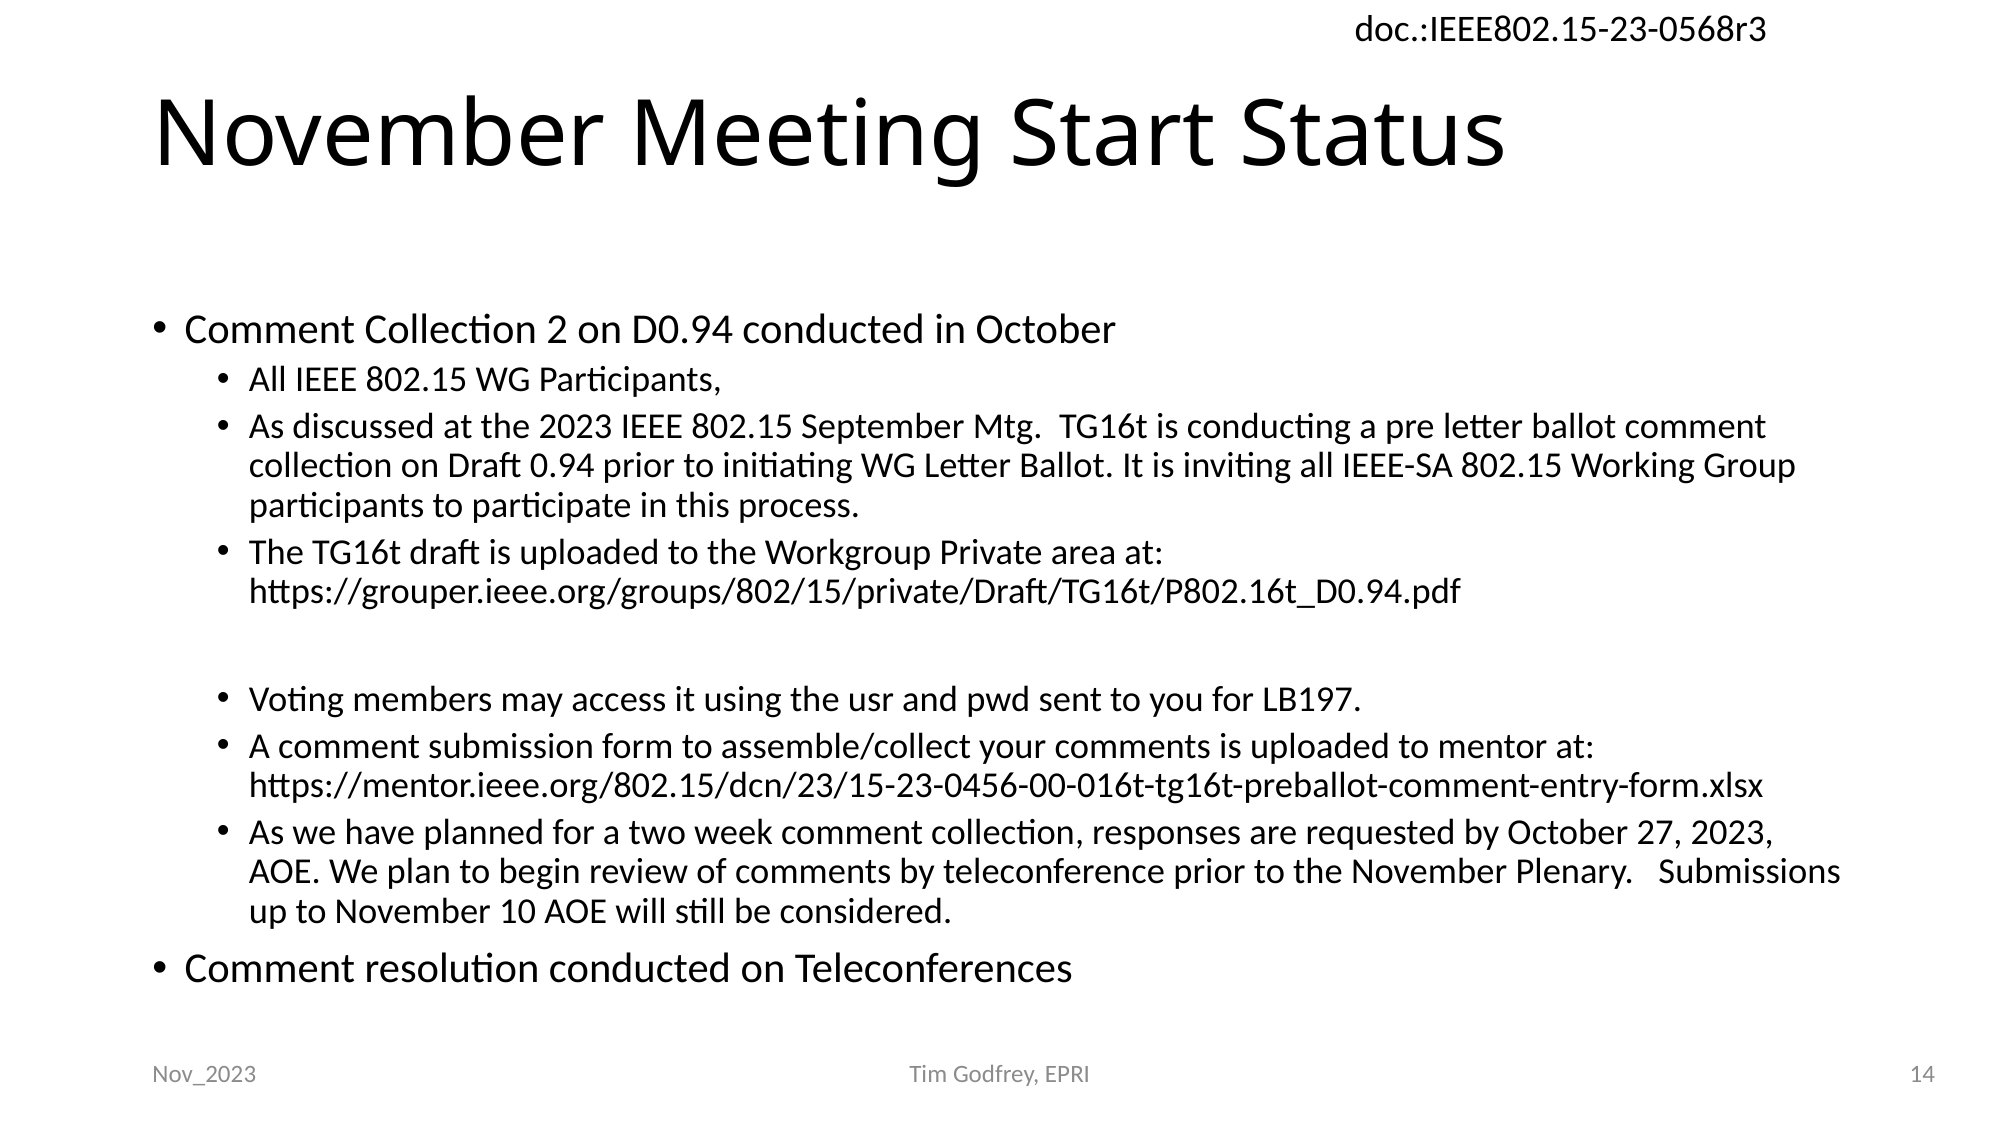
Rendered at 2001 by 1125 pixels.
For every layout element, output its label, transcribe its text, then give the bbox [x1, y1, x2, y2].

slide_number Nov_2023 [137, 1042, 588, 1103]
footer Tim Godfrey, EPRI [662, 1042, 1338, 1103]
slide_number 14 [1462, 1042, 1950, 1103]
list Comment Collection 2 on D0.94 conducted in October All IEEE 802.15 WG Participants, As discussed at the 2023 IEEE 802.15 September Mtg. TG16t is conducting a pre letter ballot comment collection on Draft 0.94 prior to initiating WG Letter Ballot. It is inviting all IEEE-SA 802.15 Working Group participants to participate in this process. The TG16t draft is uploaded to the Workgroup Private area at: https://grouper.ieee.org/groups/802/15/private/Draft/TG16t/P802.16t_D0.94.pdf Voting members may access it using the usr and pwd sent to you for LB197. A comment submission form to assemble/collect your comments is uploaded to mentor at: https://mentor.ieee.org/802.15/dcn/23/15-23-0456-00-016t-tg16t-preballot-comment-entry-form.xlsx As we have planned for a two week comment collection, responses are requested by October 27, 2023, AOE. We plan to begin review of comments by teleconference prior to the November Plenary. Submissions up to November 10 AOE will still be considered. Comment resolution conducted on Teleconferences [137, 299, 1863, 1014]
title November Meeting Start Status [137, 59, 1863, 213]
